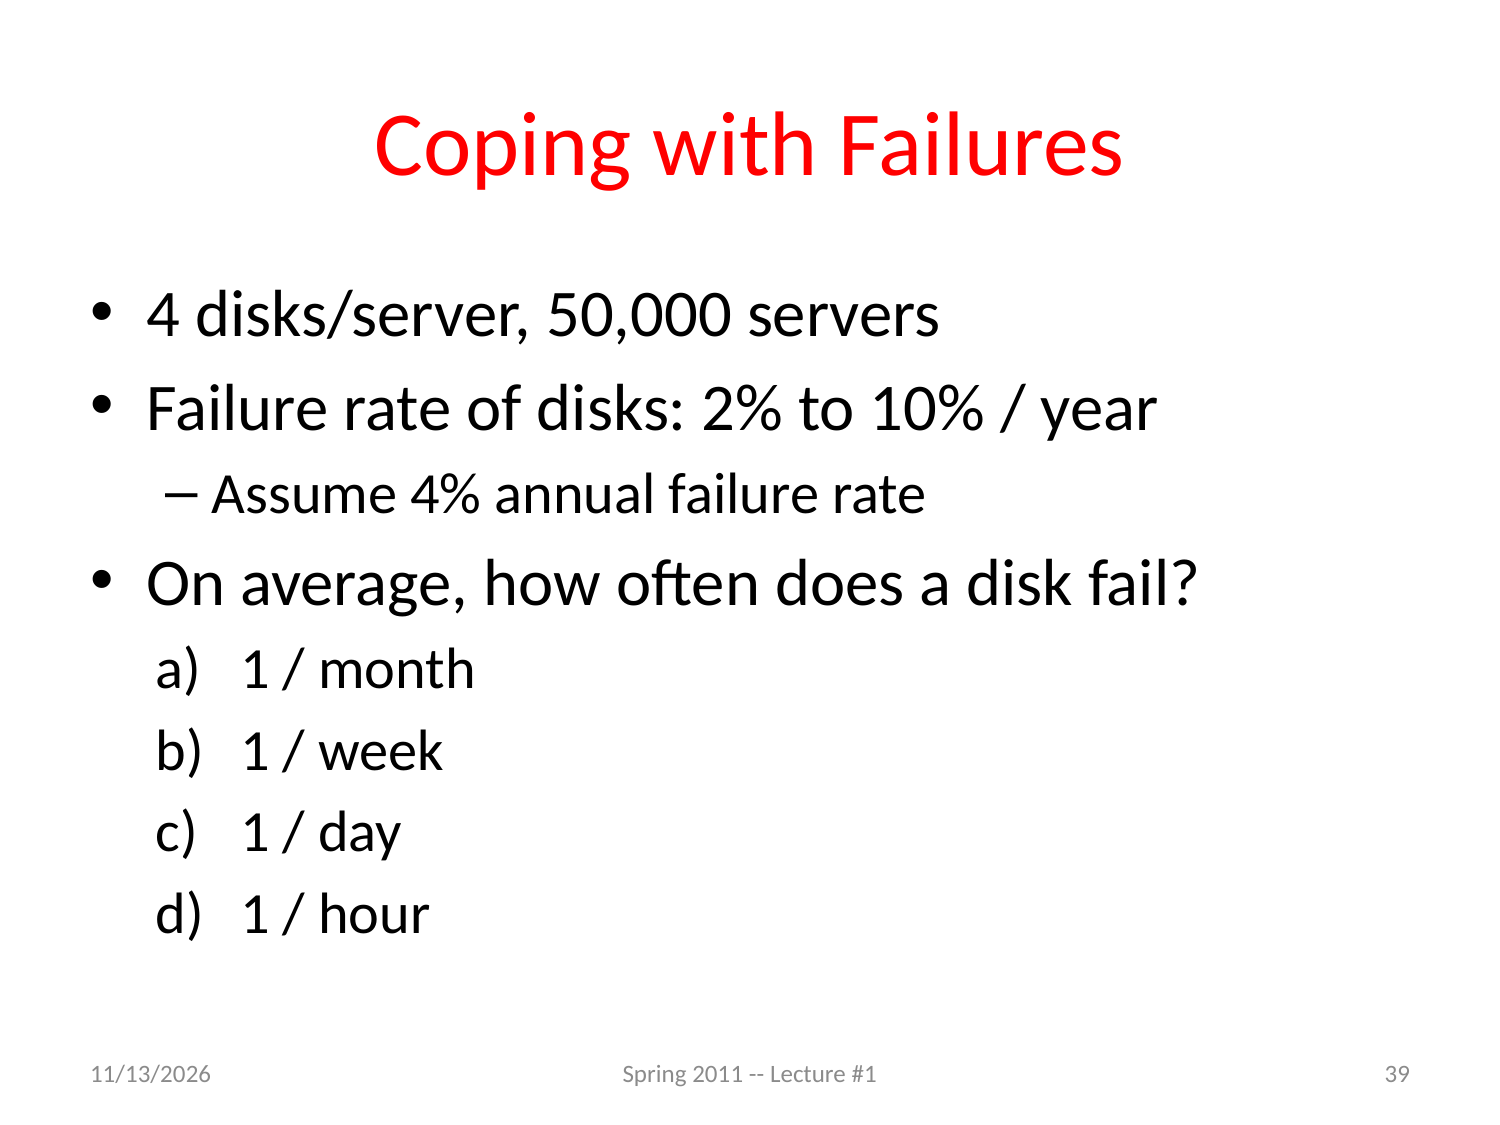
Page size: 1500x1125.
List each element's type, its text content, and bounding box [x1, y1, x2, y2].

title Coping with Failures [75, 45, 1425, 233]
list 4 disks/server, 50,000 servers Failure rate of disks: 2% to 10% / year Assume 4% annual failure rate On average, how often does a disk fail? 1 / month 1 / week 1 / day 1 / hour [75, 262, 1425, 1005]
footer Spring 2011 -- Lecture #1 [512, 1042, 988, 1103]
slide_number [75, 1042, 425, 1103]
slide_number 39 [1074, 1042, 1425, 1103]
